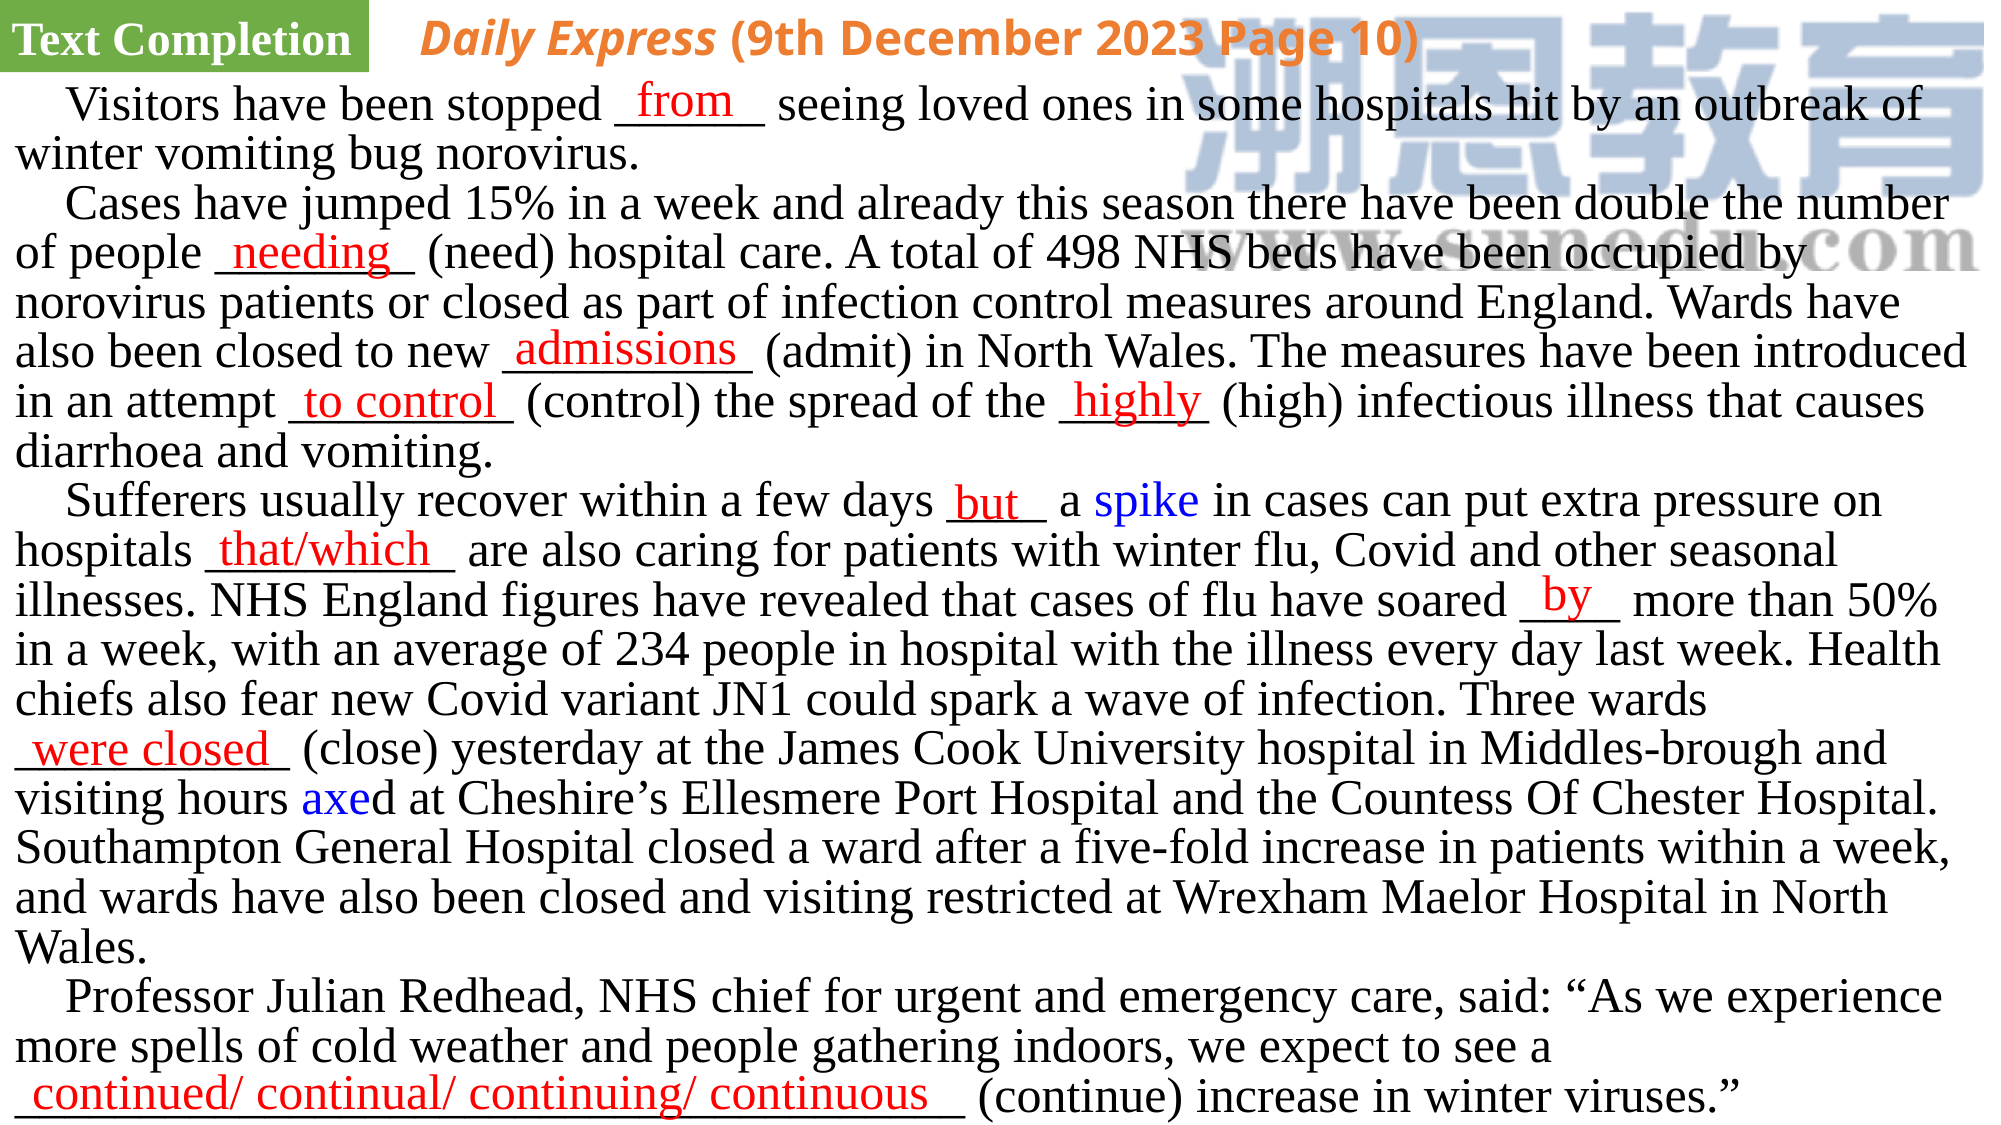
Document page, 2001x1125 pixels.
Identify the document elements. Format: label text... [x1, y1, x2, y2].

text_box that/which [204, 508, 453, 584]
text_box by [1527, 553, 1615, 629]
text_box admissions [500, 307, 761, 382]
text_box continued/ continual/ continuing/ continuous [17, 1051, 1018, 1125]
picture [1682, 10, 1984, 72]
text_box Text Completion [0, 0, 369, 72]
text_box but [940, 462, 1048, 538]
text_box to control [289, 360, 514, 436]
text_box from [621, 58, 761, 134]
text_box Visitors have been stopped ______ seeing loved ones in some hospitals hit by an outbreak of winter vomiting bug norovirus. Cases have jumped 15% in a week and already this season there have been double the number of people ________ (need) hospital care. A total of 498 NHS beds have been occupied by norovirus patients or closed as part of infection control measures around England. Wards have also been closed to new __________ (admit) in North Wales. The measures have been introduced in an attempt _________ (control) the spread of the ______ (high) infectious illness that causes diarrhoea and vomiting. Sufferers usually recover within a few days ____ a spike in cases can put extra pressure on hospitals __________ are also caring for patients with winter flu, Covid and other seasonal illnesses. NHS England figures have revealed that cases of flu have soared ____ more than 50% in a week, with an average of 234 people in hospital with the illness every day last week. Health chiefs also fear new Covid variant JN1 could spark a wave of infection. Three wards ___________ (close) yesterday at the James Cook University hospital in Middles-brough and visiting hours axed at Cheshire’s Ellesmere Port Hospital and the Countess Of Chester Hospital. Southampton General Hospital closed a ward after a five-fold increase in patients within a week, and wards have also been closed and visiting restricted at Wrexham Maelor Hospital in North Wales. Professor Julian Redhead, NHS chief for urgent and emergency care, said: “As we experience more spells of cold weather and people gathering indoors, we expect to see a ______________________________________ (continue) increase in winter viruses.” [0, 72, 2000, 1125]
text_box Daily Express (9th December 2023 Page 10) [404, 0, 1682, 72]
text_box needing [217, 211, 431, 287]
text_box highly [1058, 359, 1234, 434]
text_box were closed [17, 708, 290, 783]
